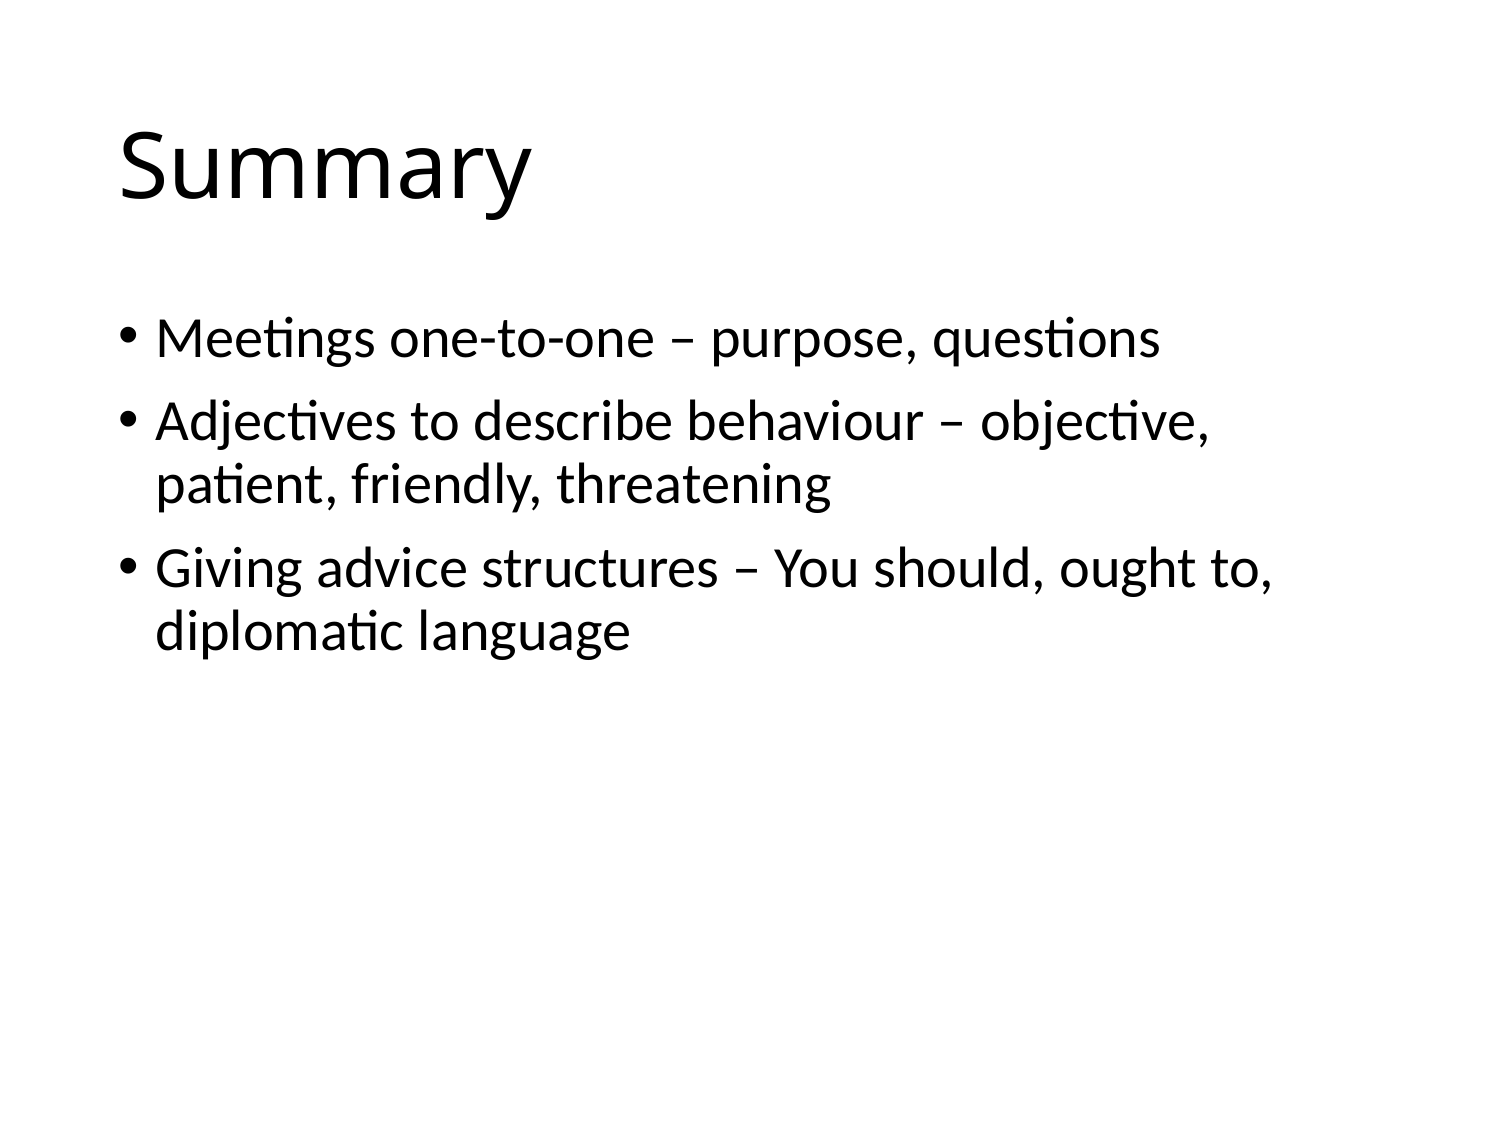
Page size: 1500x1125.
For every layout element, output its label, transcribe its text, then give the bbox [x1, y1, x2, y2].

list Meetings one-to-one – purpose, questions Adjectives to describe behaviour – objective, patient, friendly, threatening Giving advice structures – You should, ought to, diplomatic language [103, 299, 1397, 1014]
title Summary [103, 59, 1397, 278]
